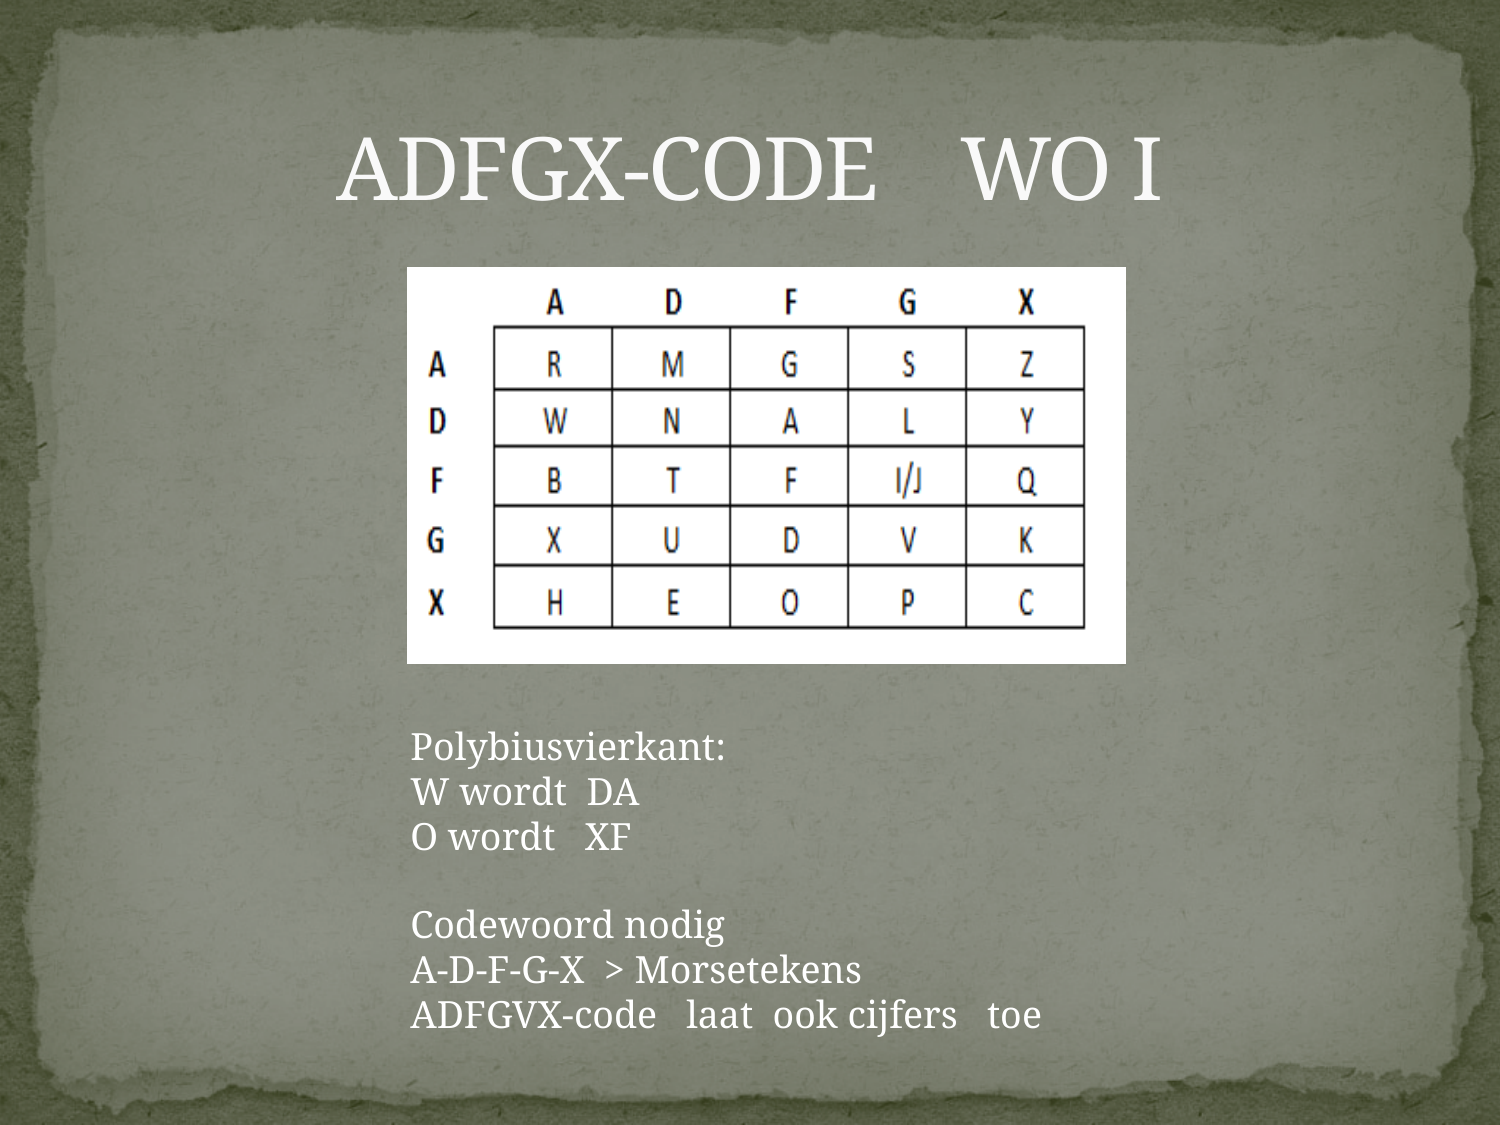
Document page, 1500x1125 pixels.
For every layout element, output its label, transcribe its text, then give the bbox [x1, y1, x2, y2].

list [410, 270, 1125, 663]
text_box Codewoord nodig A-D-F-G-X > Morsetekens ADFGVX-code laat ook cijfers toe [395, 893, 1069, 1043]
text_box Polybiusvierkant: W wordt DA O wordt XF [395, 715, 1152, 866]
title ADFGX-CODE WO I [74, 24, 1425, 225]
